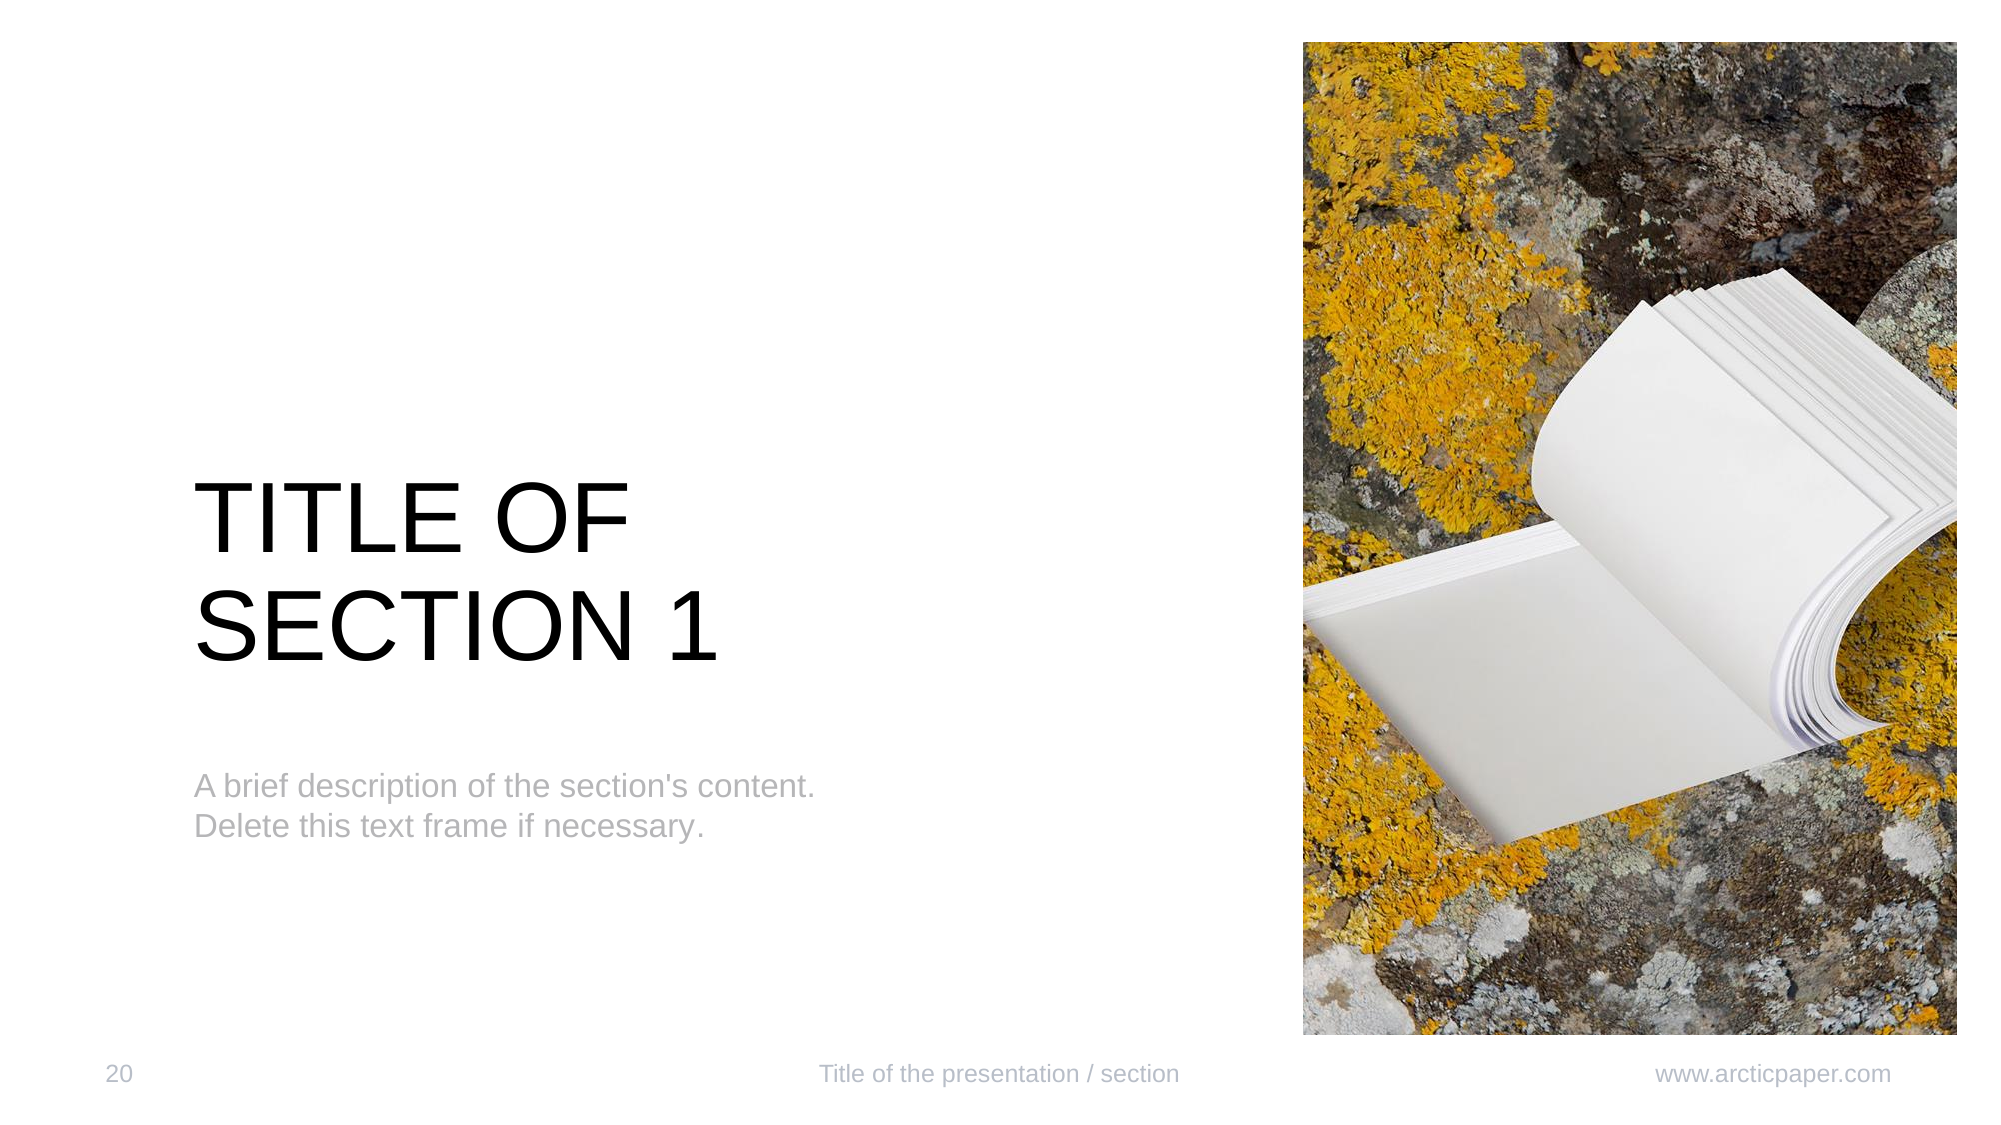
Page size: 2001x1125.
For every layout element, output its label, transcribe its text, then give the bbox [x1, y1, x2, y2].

picture [1303, 42, 1957, 1035]
list A brief description of the section's content. Delete this text frame if necessary. [179, 757, 870, 916]
footer www.arcticpaper.com [1516, 1042, 1908, 1103]
slide_number Title of the presentation / section [692, 1042, 1308, 1103]
slide_number 20 [90, 1042, 541, 1103]
title TITLE OF SECTION 1 [179, 458, 870, 755]
